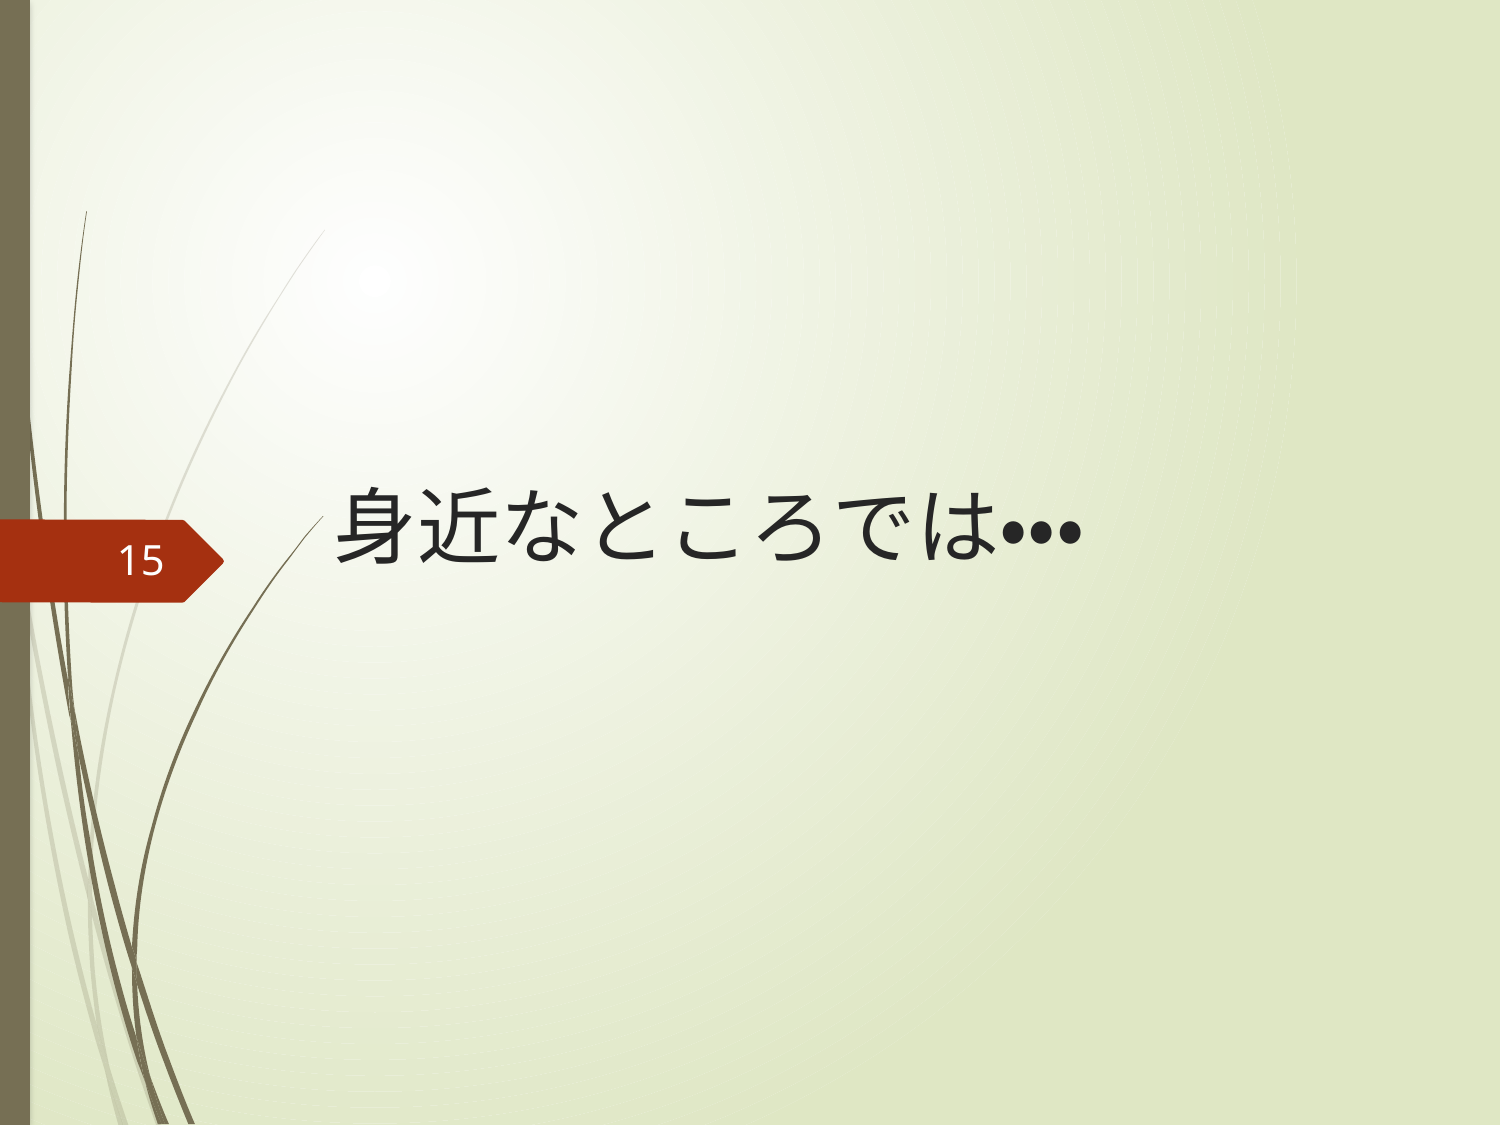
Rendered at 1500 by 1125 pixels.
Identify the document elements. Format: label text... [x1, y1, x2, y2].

title 身近なところでは・・・ [318, 340, 1400, 582]
slide_number 15 [83, 532, 180, 593]
